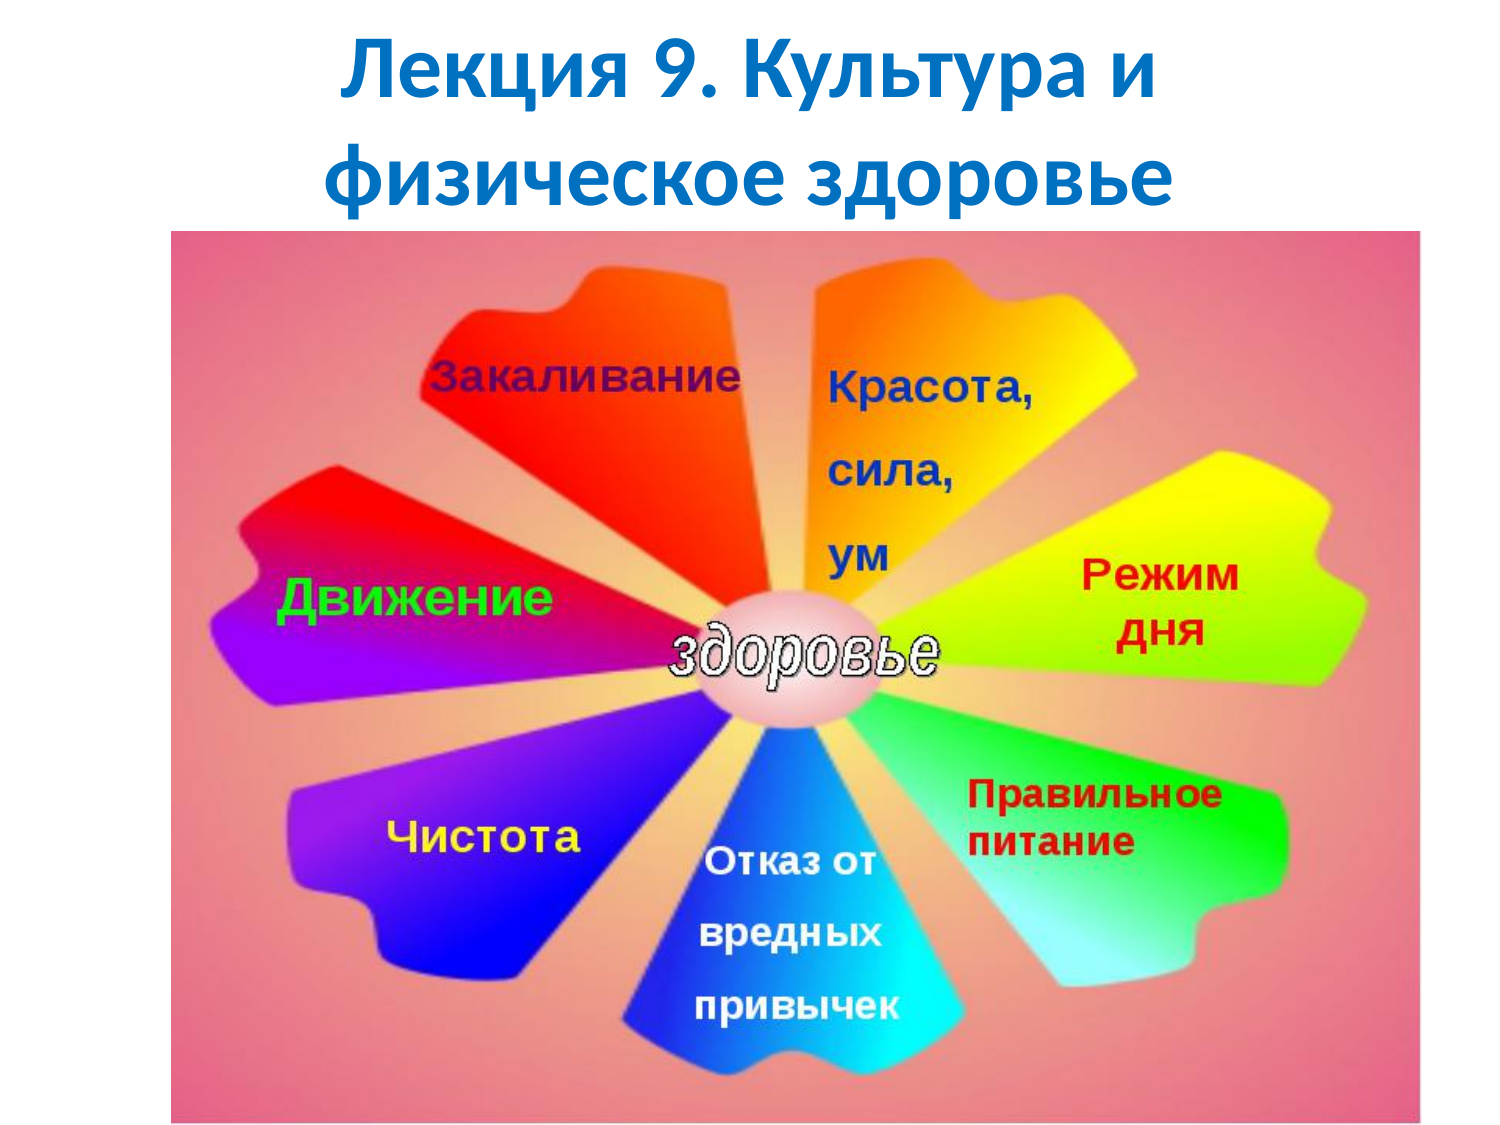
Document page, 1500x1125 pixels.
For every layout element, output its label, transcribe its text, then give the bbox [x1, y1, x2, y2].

picture [170, 231, 1422, 1125]
title Лекция 9. Культура и физическое здоровье [112, 0, 1388, 232]
